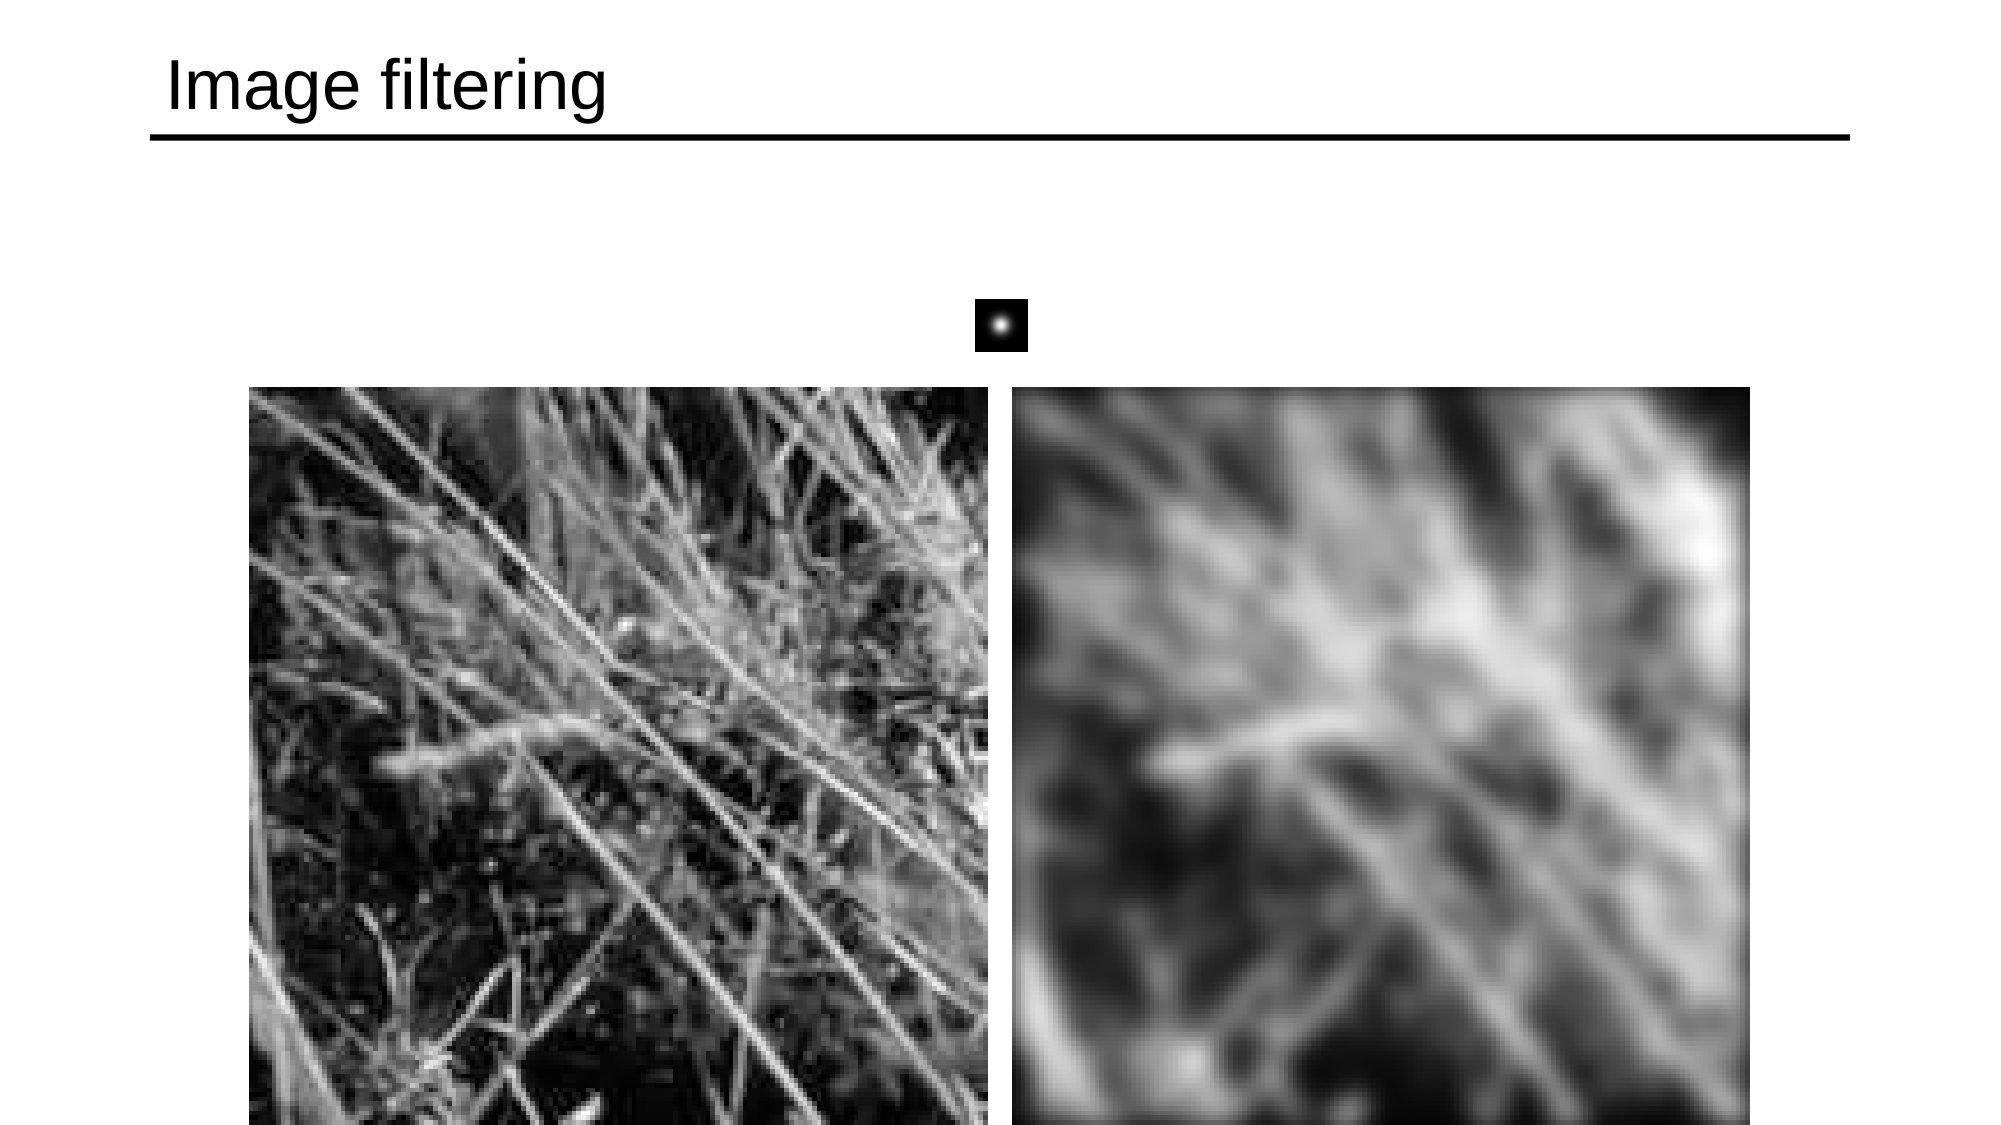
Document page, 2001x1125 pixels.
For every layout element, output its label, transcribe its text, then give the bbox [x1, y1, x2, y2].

title Image filtering [149, 12, 1851, 151]
picture [974, 299, 1028, 353]
picture [249, 387, 988, 1125]
picture [1012, 387, 1751, 1125]
